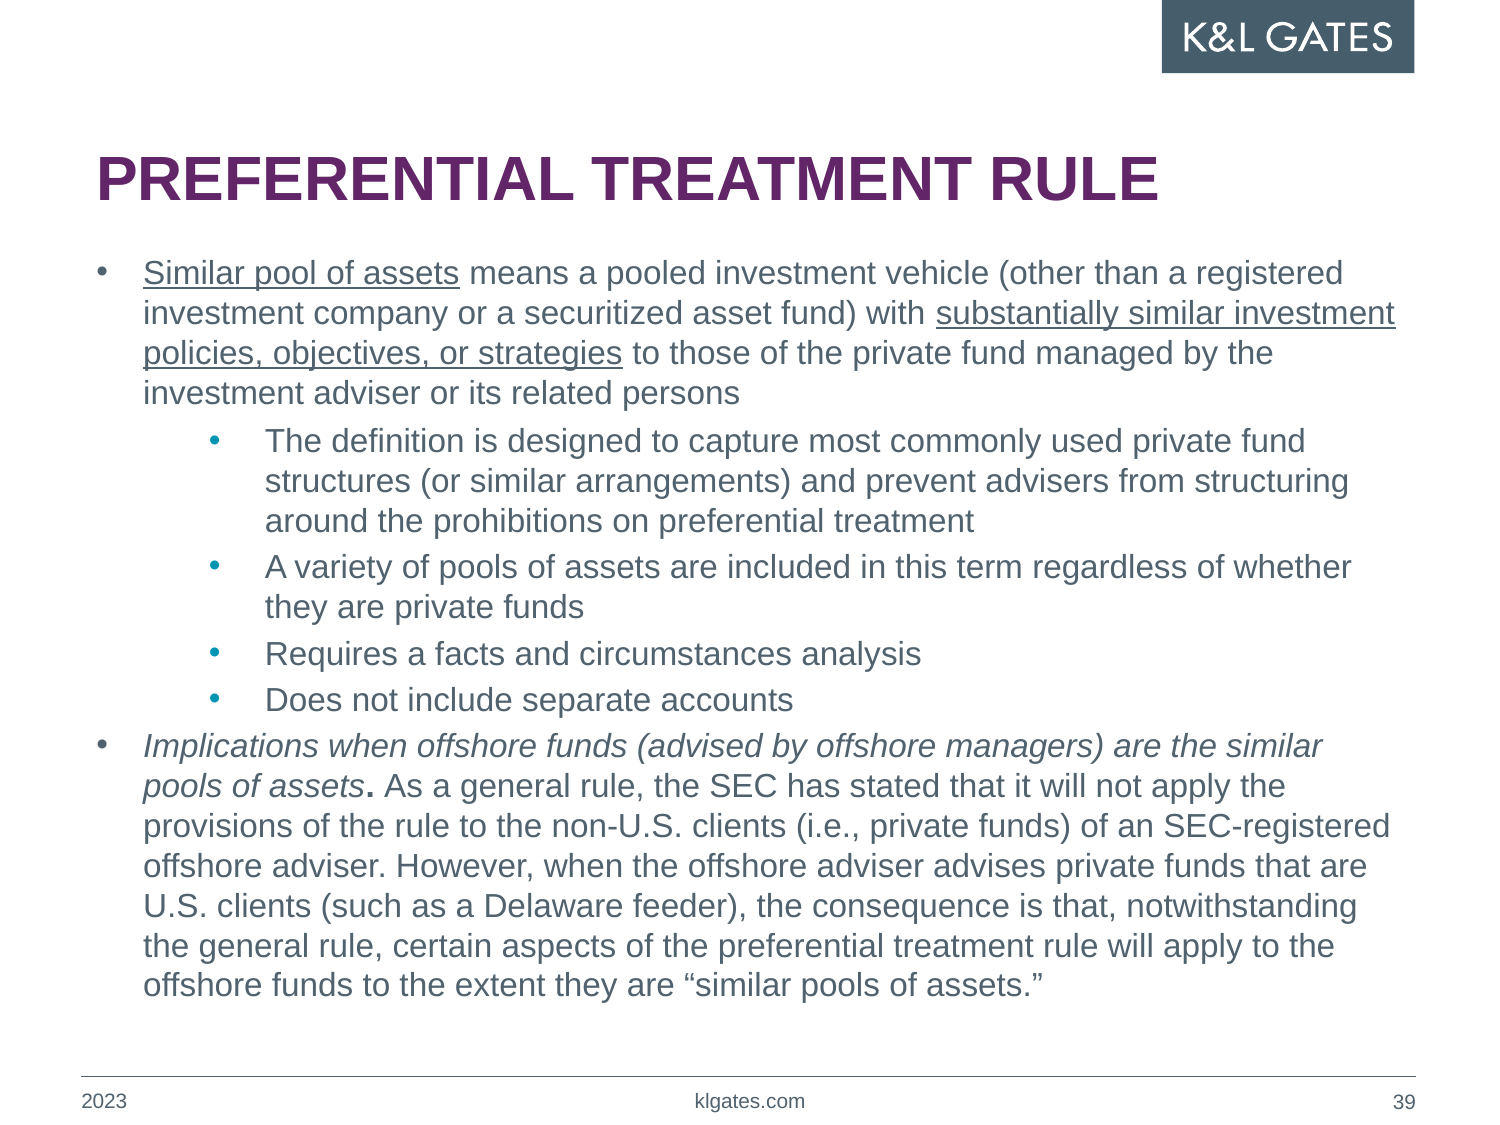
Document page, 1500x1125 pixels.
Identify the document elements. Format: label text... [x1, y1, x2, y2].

title PREFERENTIAL TREATMENT RULE [81, 134, 1419, 226]
list Similar pool of assets means a pooled investment vehicle (other than a registered investment company or a securitized asset fund) with substantially similar investment policies, objectives, or strategies to those of the private fund managed by the investment adviser or its related persons The definition is designed to capture most commonly used private fund structures (or similar arrangements) and prevent advisers from structuring around the prohibitions on preferential treatment A variety of pools of assets are included in this term regardless of whether they are private funds Requires a facts and circumstances analysis Does not include separate accounts Implications when offshore funds (advised by offshore managers) are the similar pools of assets. As a general rule, the SEC has stated that it will not apply the provisions of the rule to the non-U.S. clients (i.e., private funds) of an SEC-registered offshore adviser. However, when the offshore adviser advises private funds that are U.S. clients (such as a Delaware feeder), the consequence is that, notwithstanding the general rule, certain aspects of the preferential treatment rule will apply to the offshore funds to the extent they are “similar pools of assets.” [81, 244, 1419, 1018]
footer klgates.com [512, 1079, 988, 1120]
slide_number 38 [1065, 1081, 1416, 1122]
slide_number 2023 [81, 1079, 432, 1121]
